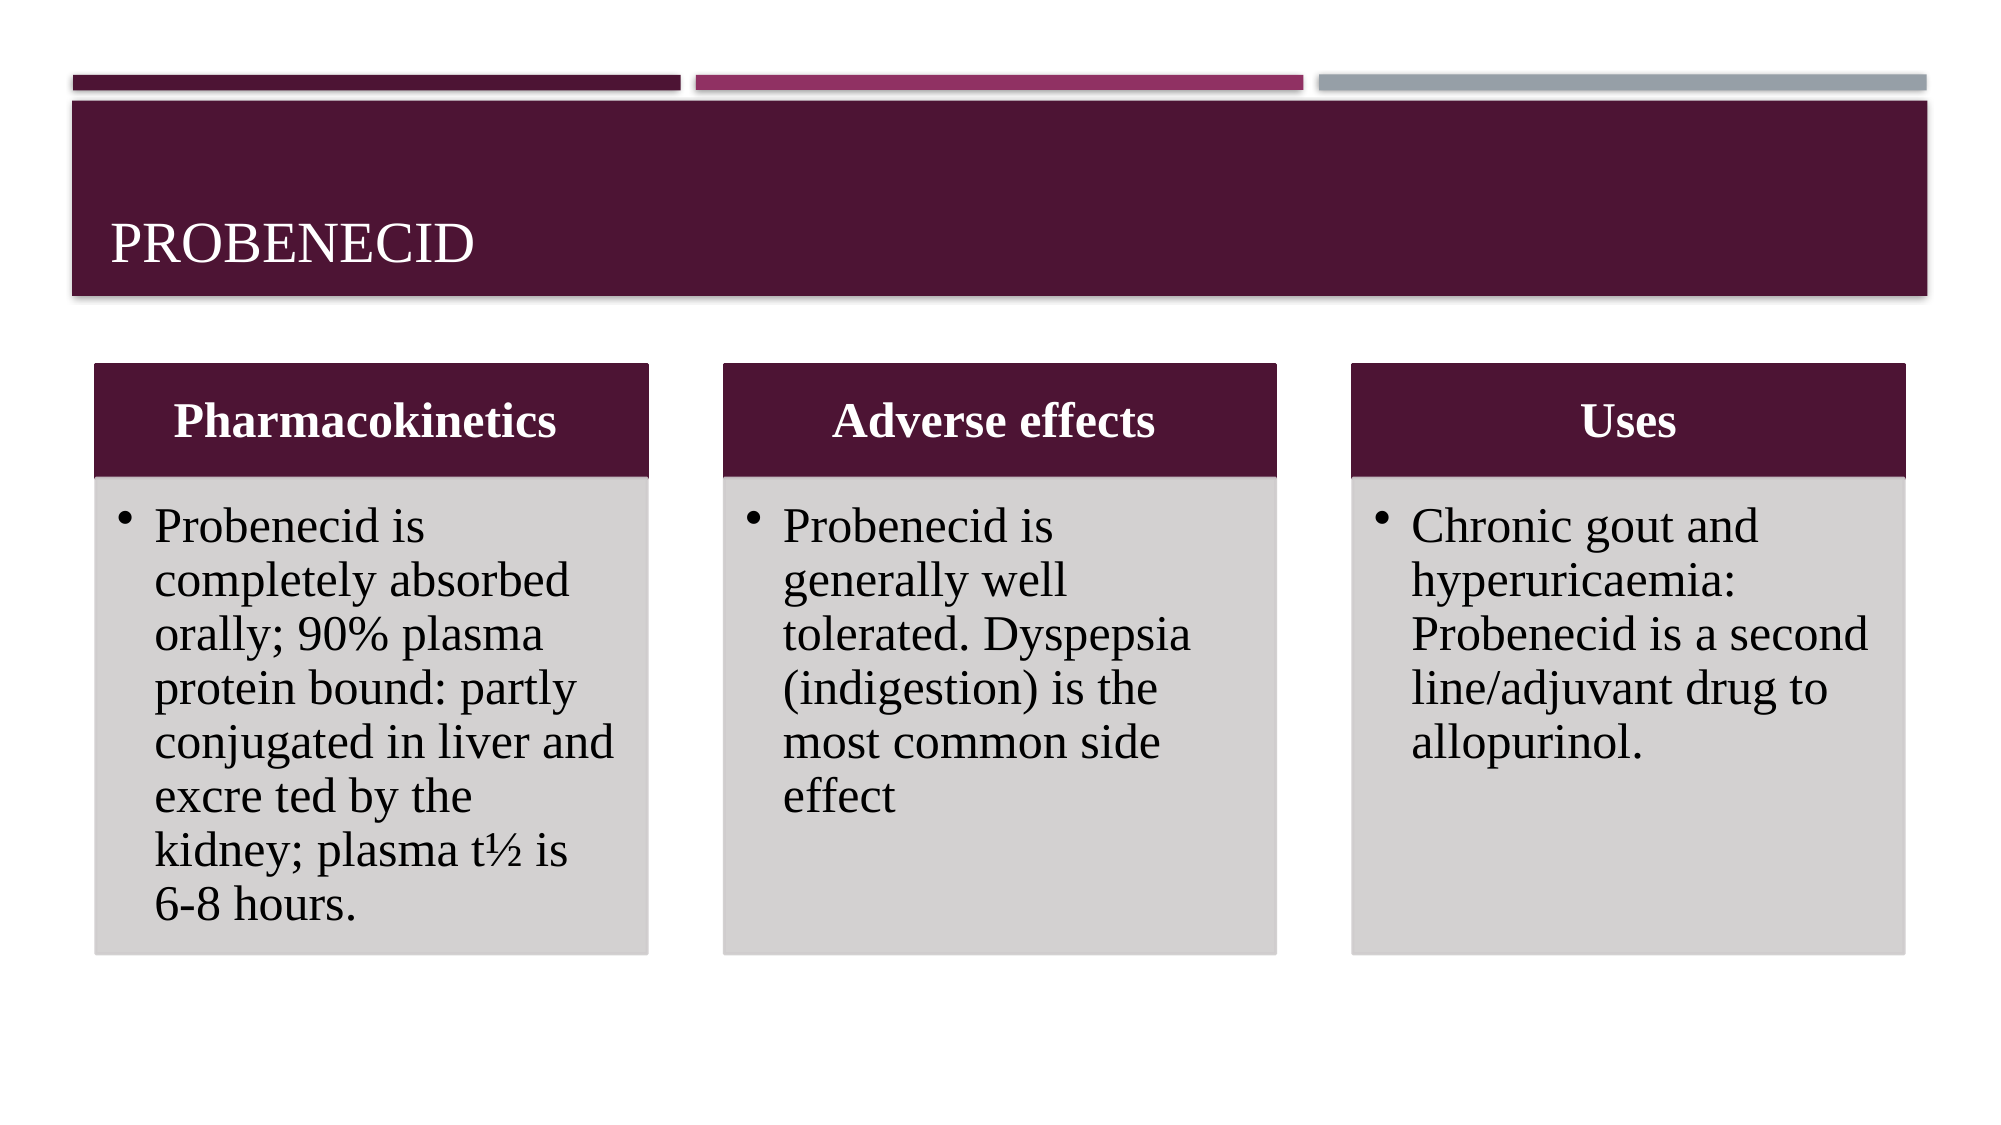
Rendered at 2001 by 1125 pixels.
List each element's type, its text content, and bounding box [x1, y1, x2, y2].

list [94, 357, 1905, 962]
title Probenecid [95, 115, 1905, 282]
